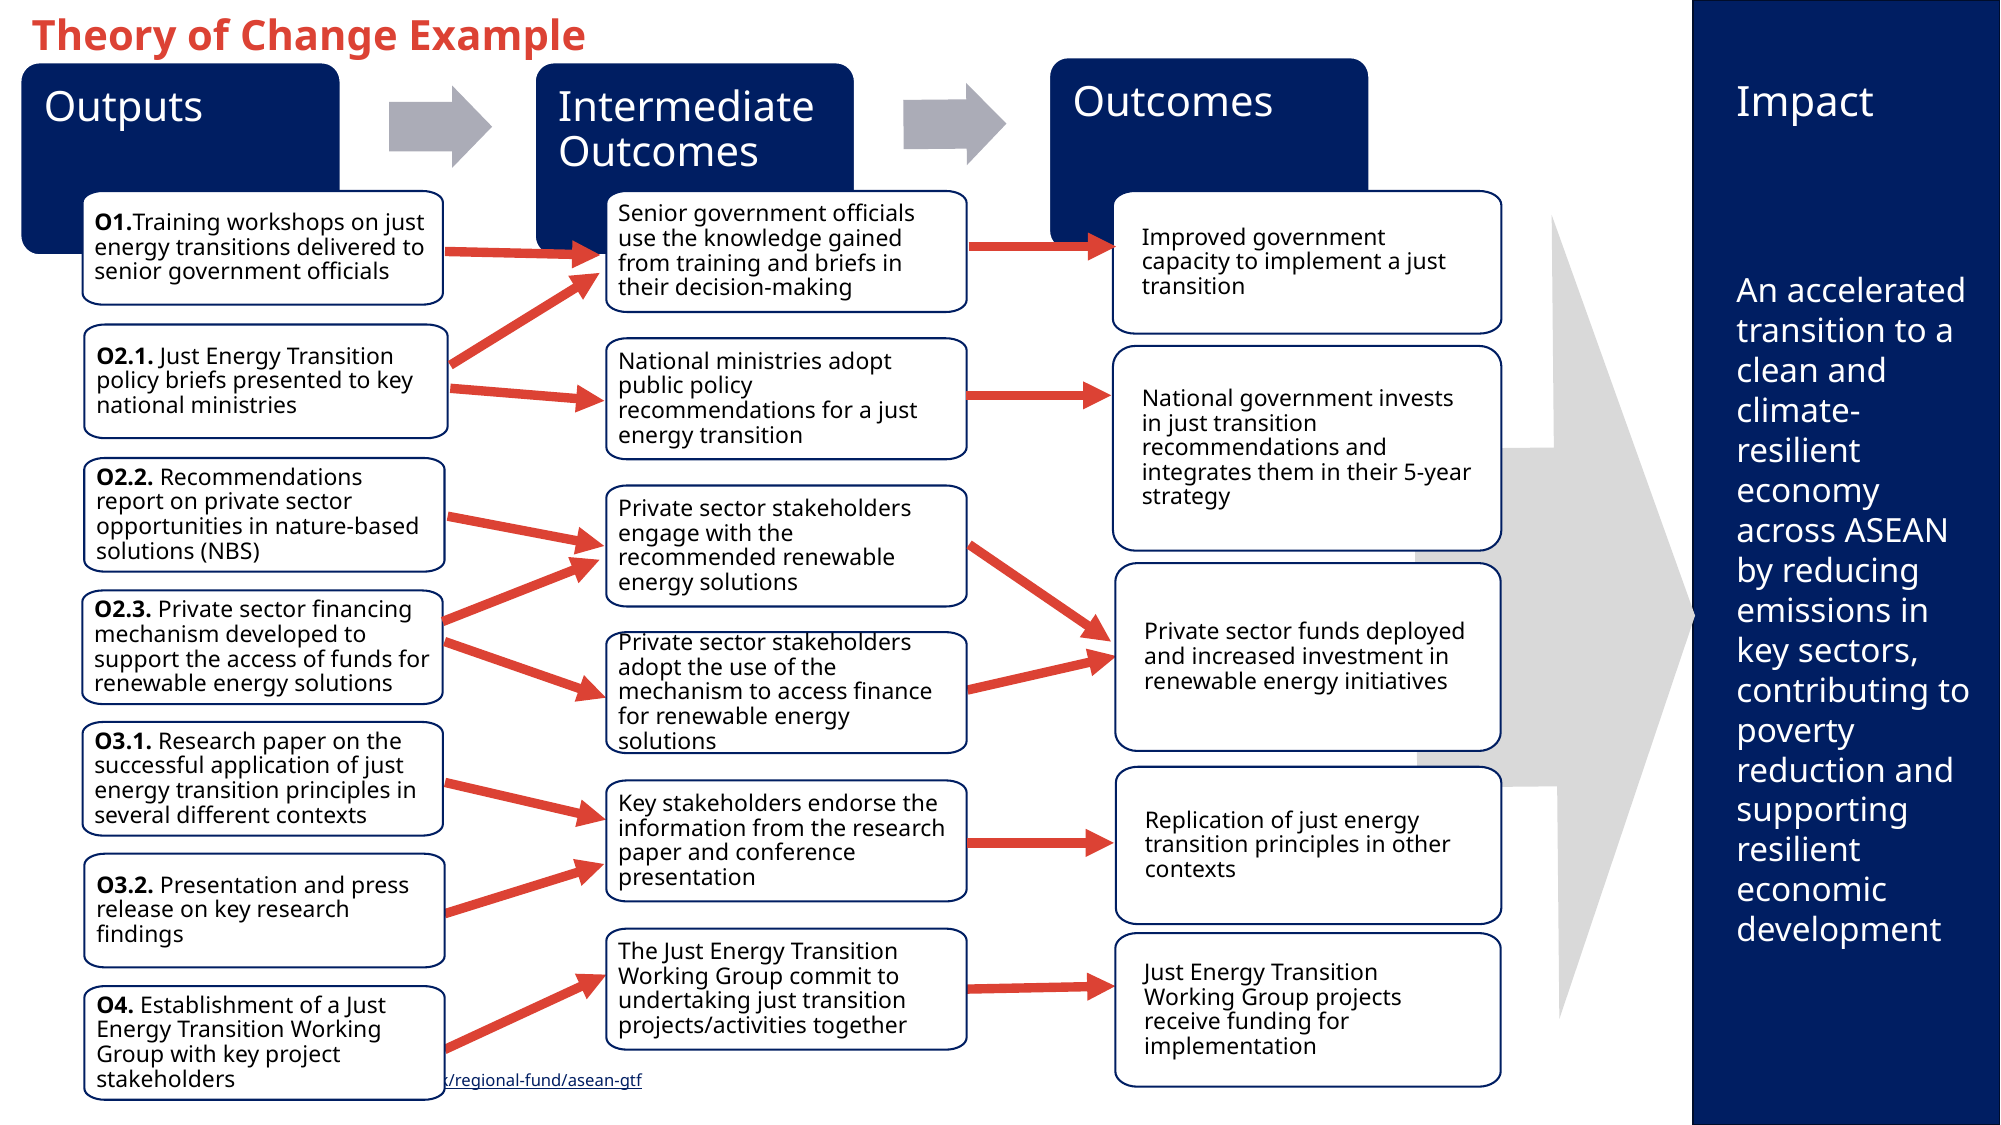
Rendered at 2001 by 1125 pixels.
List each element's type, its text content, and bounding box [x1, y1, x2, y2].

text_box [447, 516, 605, 546]
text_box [450, 388, 605, 401]
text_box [969, 544, 1111, 642]
text_box O2.2. Recommendations report on private sector opportunities in nature-based solutions (NBS) [83, 456, 446, 573]
text_box [903, 82, 1007, 166]
text_box Theory of Change Example [16, 1, 1021, 67]
text_box O3.1. Research paper on the successful application of just energy transition principles in several different contexts [81, 720, 444, 837]
text_box Outputs [19, 67, 342, 257]
text_box Improved government capacity to implement a just transition [1111, 189, 1503, 335]
text_box O4. Establishment of a Just Energy Transition Working Group with key project stakeholders [83, 985, 446, 1101]
text_box O3.2. Presentation and press release on key research findings [83, 852, 446, 969]
text_box National ministries adopt public policy recommendations for a just energy transition [605, 337, 968, 461]
text_box Replication of just energy transition principles in other contexts [1114, 765, 1503, 926]
text_box Senior government officials use the knowledge gained from training and briefs in their decision-making [605, 189, 968, 314]
text_box Private sector stakeholders engage with the recommended renewable energy solutions [605, 484, 968, 608]
text_box O1.Training workshops on just energy transitions delivered to senior government officials [81, 189, 444, 306]
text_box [444, 251, 601, 255]
text_box Private sector stakeholders adopt the use of the mechanism to access finance for renewable energy solutions [605, 631, 968, 755]
text_box Private sector funds deployed and increased investment in renewable energy initiatives [1114, 562, 1502, 752]
text_box [1415, 214, 1693, 1019]
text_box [444, 782, 606, 820]
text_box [966, 986, 1116, 990]
text_box [389, 85, 493, 168]
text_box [442, 559, 600, 622]
text_box Key stakeholders endorse the information from the research paper and conference presentation [605, 779, 968, 903]
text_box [444, 974, 607, 1050]
text_box Intermediate Outcomes [533, 67, 856, 257]
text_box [967, 656, 1117, 691]
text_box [1693, 0, 2000, 1125]
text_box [444, 641, 606, 698]
text_box O2.1. Just Energy Transition policy briefs presented to key national ministries [83, 323, 449, 440]
text_box The Just Energy Transition Working Group commit to undertaking just transition projects/activities together [605, 927, 968, 1051]
text_box National government invests in just transition recommendations and integrates them in their 5-year strategy [1111, 344, 1503, 552]
text_box Just Energy Transition Working Group projects receive funding for implementation [1114, 932, 1502, 1088]
text_box O2.3. Private sector financing mechanism developed to support the access of funds for renewable energy solutions [81, 589, 444, 706]
text_box Outcomes [1048, 56, 1371, 243]
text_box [444, 864, 605, 914]
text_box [450, 272, 600, 366]
